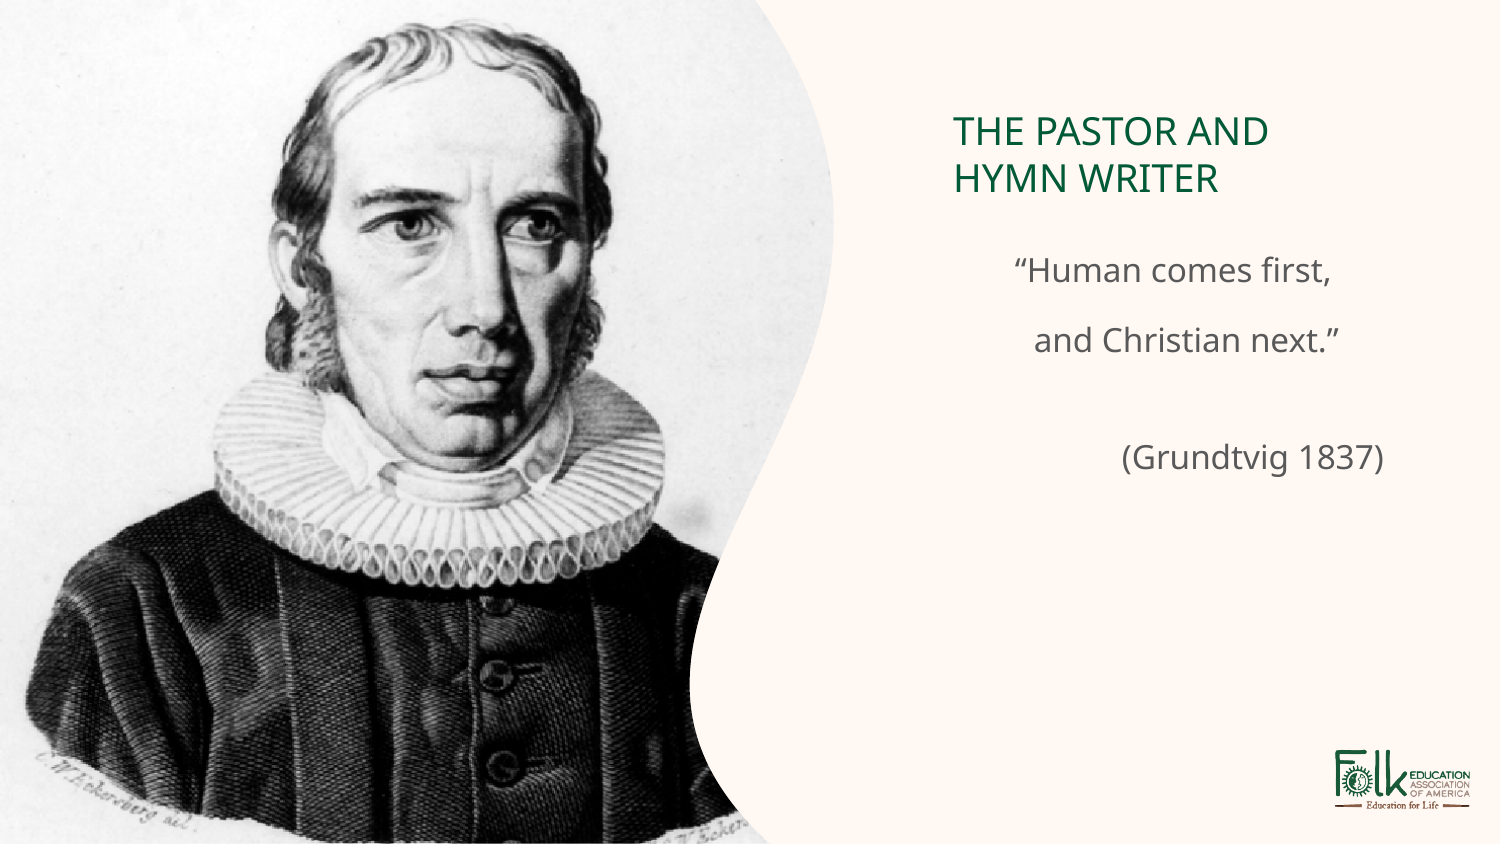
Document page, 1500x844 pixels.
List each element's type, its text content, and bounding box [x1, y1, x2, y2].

picture [1333, 749, 1471, 810]
title THE PASTOR AND HYMN WRITER [938, 91, 1399, 216]
picture [0, 0, 835, 844]
list “Human comes first, and Christian next.” (Grundtvig 1837) [947, 227, 1409, 533]
